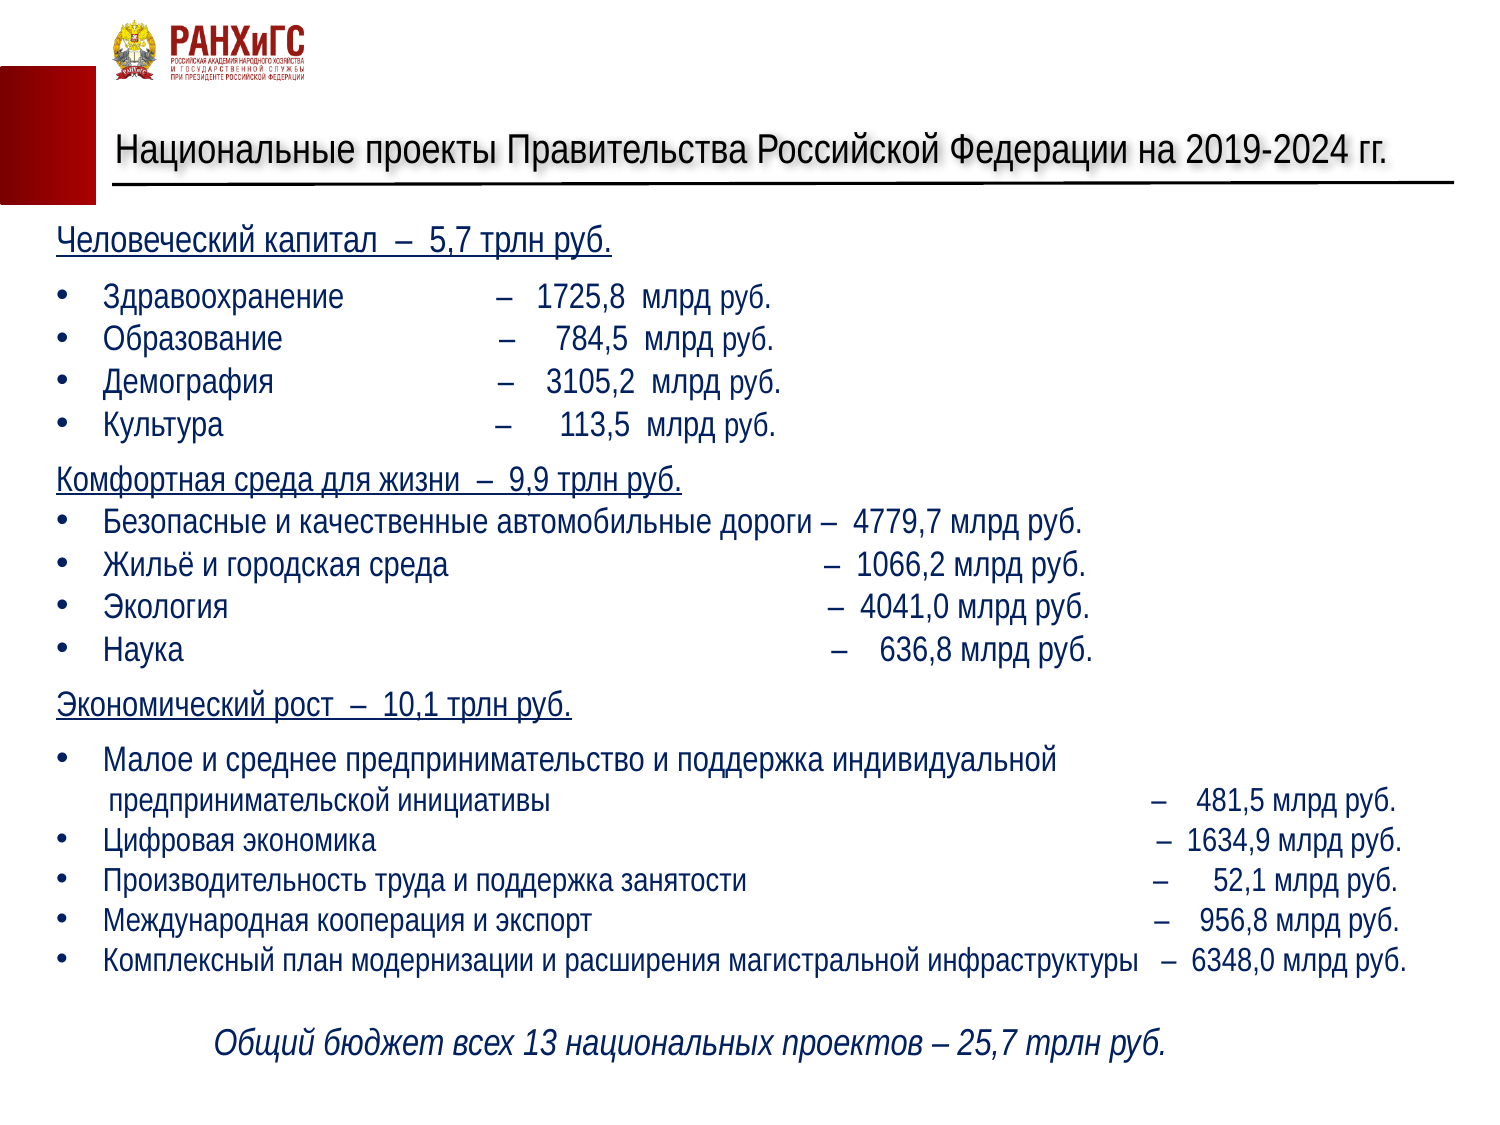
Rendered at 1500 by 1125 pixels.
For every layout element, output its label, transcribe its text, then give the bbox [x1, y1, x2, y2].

text_box Человеческий капитал – 5,7 трлн руб. Здравоохранение – 1725,8 млрд руб. Образование – 784,5 млрд руб. Демография – 3105,2 млрд руб. Культура – 113,5 млрд руб. Комфортная среда для жизни – 9,9 трлн руб. Безопасные и качественные автомобильные дороги – 4779,7 млрд руб. Жильё и городская среда – 1066,2 млрд руб. Экология – 4041,0 млрд руб. Наука – 636,8 млрд руб. Экономический рост – 10,1 трлн руб. Малое и среднее предпринимательство и поддержка индивидуальной предпринимательской инициативы – 481,5 млрд руб. Цифровая экономика – 1634,9 млрд руб. Производительность труда и поддержка занятости – 52,1 млрд руб. Международная кооперация и экспорт – 956,8 млрд руб. Комплексный план модернизации и расширения магистральной инфраструктуры – 6348,0 млрд руб. Общий бюджет всех 13 национальных проектов – 25,7 трлн руб. [41, 208, 1461, 1071]
text_box Национальные проекты Правительства Российской Федерации на 2019-2024 гг. [100, 113, 1446, 179]
picture [111, 20, 304, 81]
text_box [0, 66, 96, 205]
